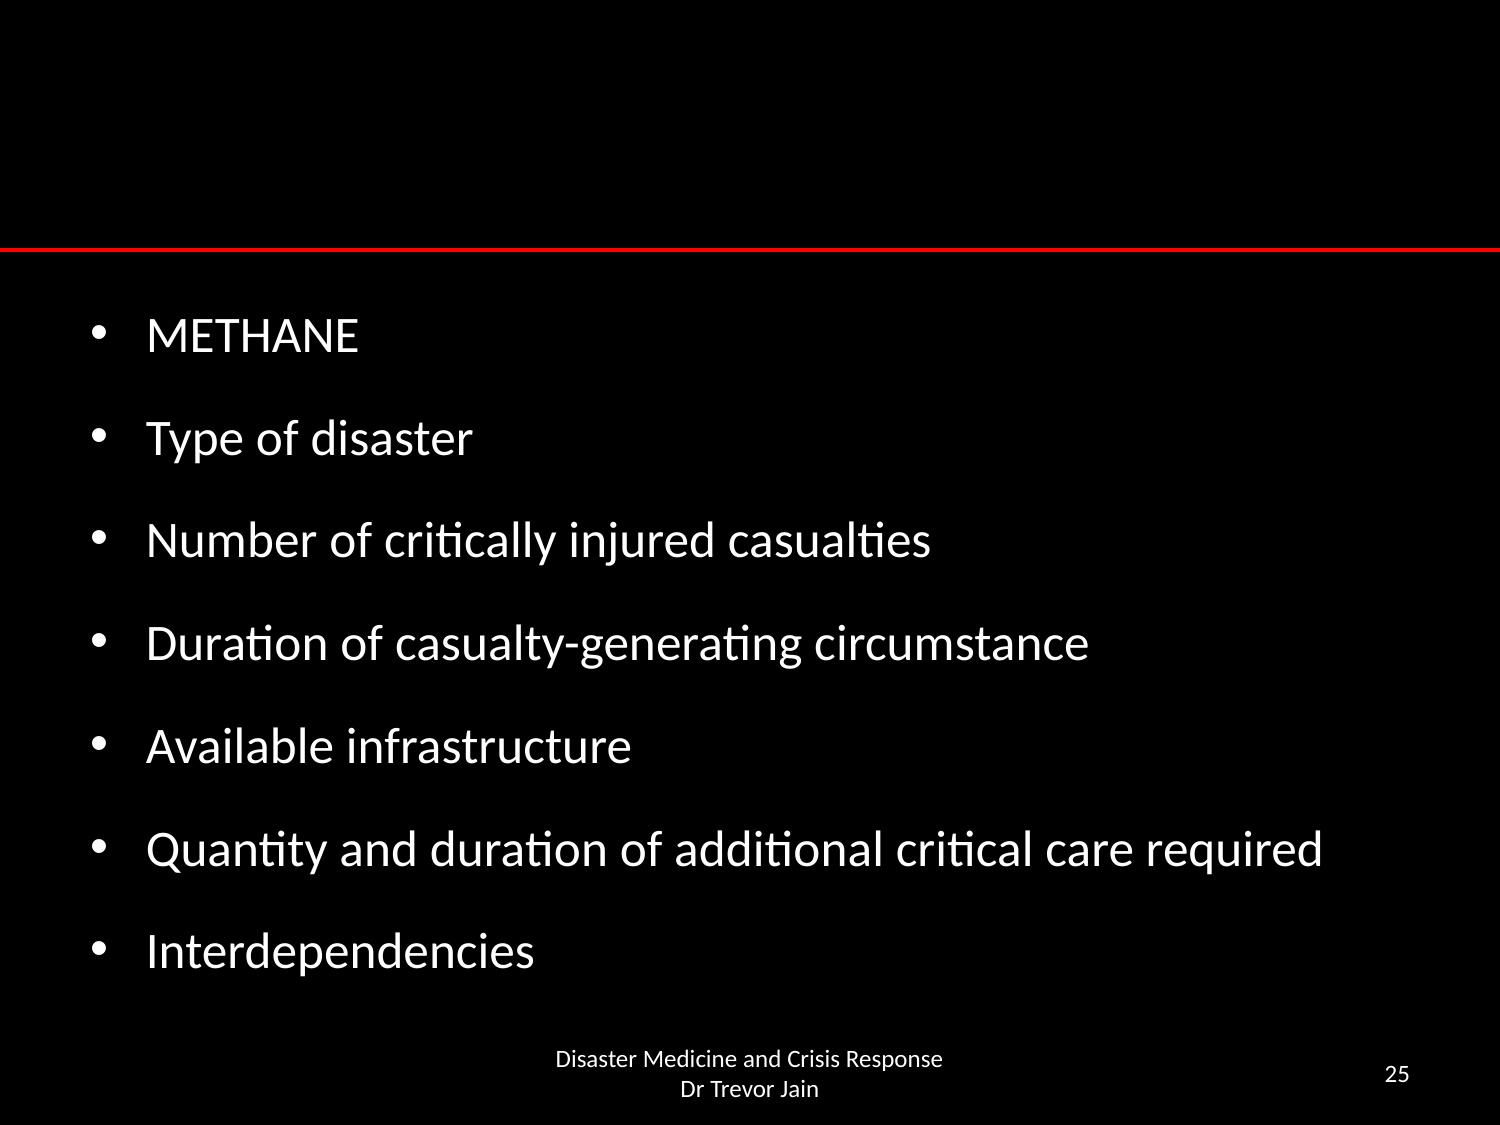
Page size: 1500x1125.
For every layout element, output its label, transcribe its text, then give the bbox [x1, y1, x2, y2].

footer Disaster Medicine and Crisis Response Dr Trevor Jain [512, 1042, 988, 1103]
slide_number 25 [1074, 1042, 1425, 1103]
list METHANE Type of disaster Number of critically injured casualties Duration of casualty-generating circumstance Available infrastructure Quantity and duration of additional critical care required Interdependencies [75, 262, 1425, 1005]
